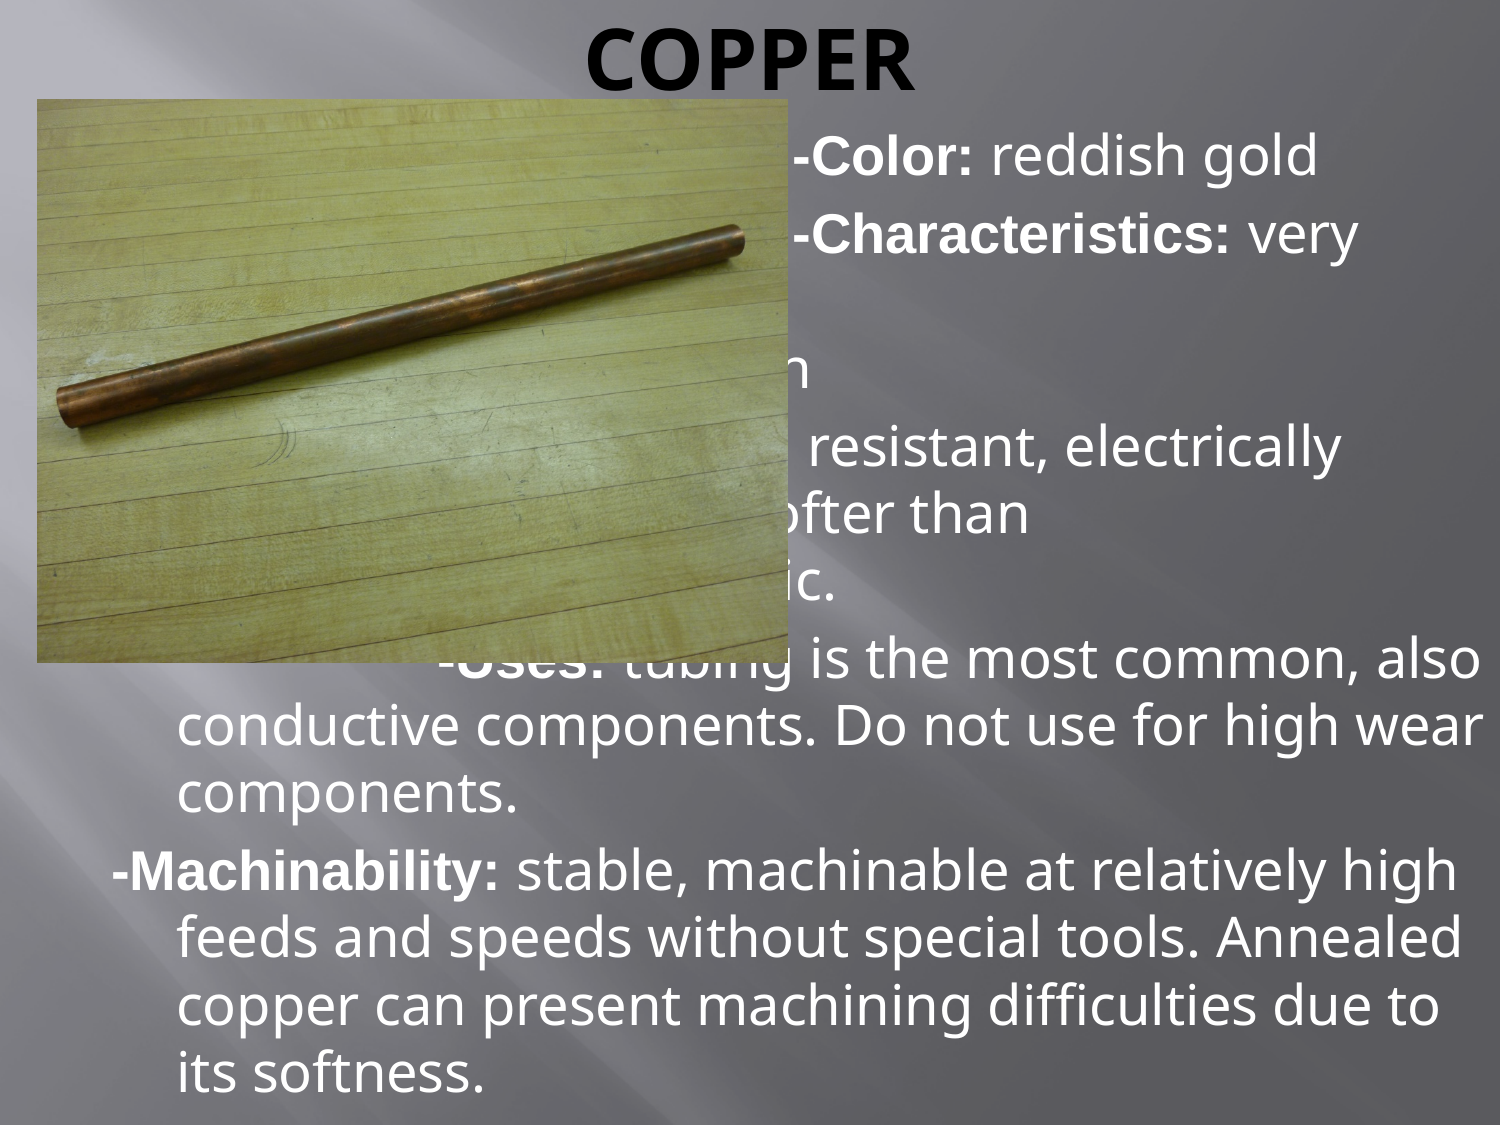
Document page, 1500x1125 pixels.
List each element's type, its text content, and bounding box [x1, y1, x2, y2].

list -Color: reddish gold -Characteristics: very malleable, corrosion resistant, electrically conductive. Softer than brass. Non-magnetic. -Uses: tubing is the most common, also conductive components. Do not use for high wear components. -Machinability: stable, machinable at relatively high feeds and speeds without special tools. Annealed copper can present machining difficulties due to its softness. [75, 112, 1500, 1125]
title COPPER [75, 0, 1425, 112]
picture [37, 99, 788, 663]
